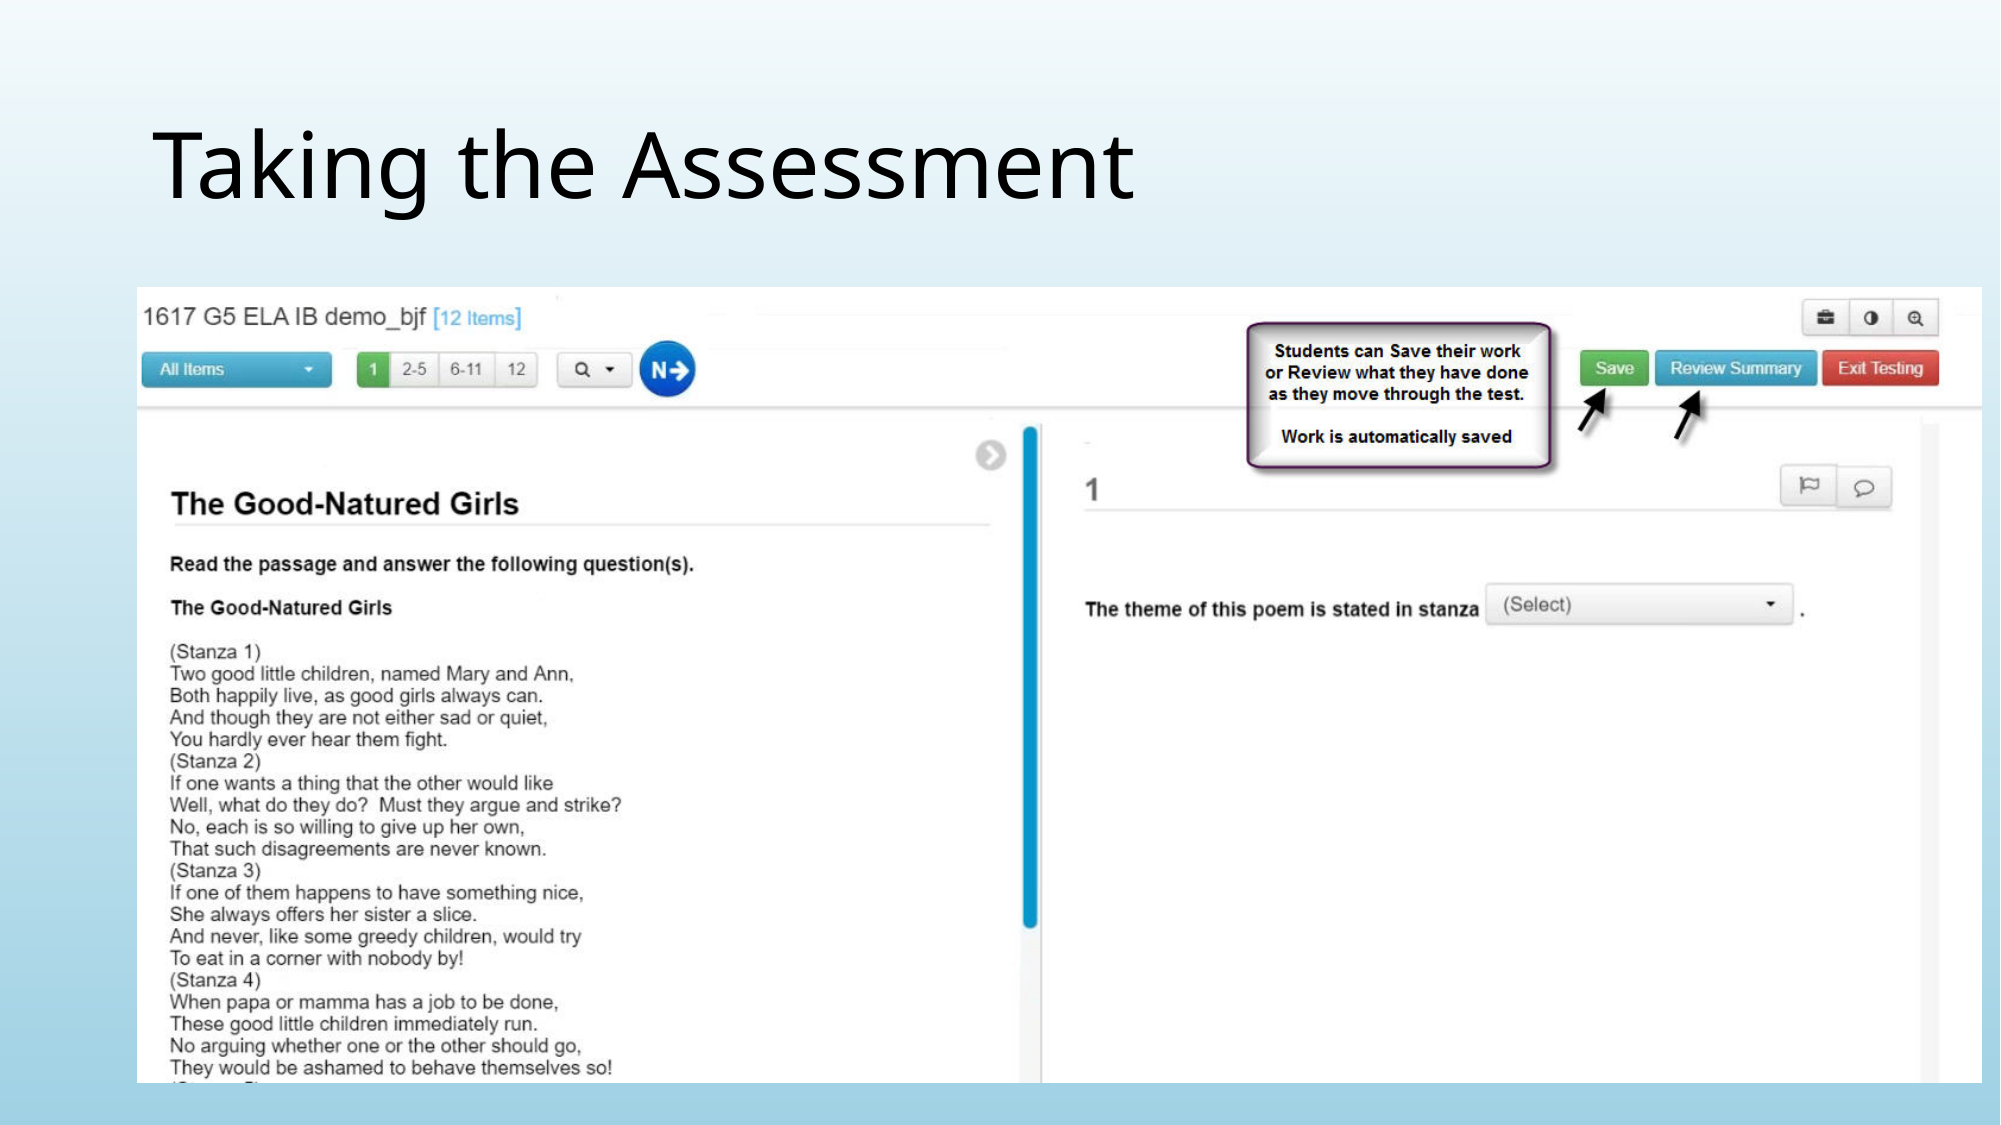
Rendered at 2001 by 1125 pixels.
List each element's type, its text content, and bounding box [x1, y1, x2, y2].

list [137, 287, 1982, 1083]
title Taking the Assessment [137, 59, 1863, 278]
